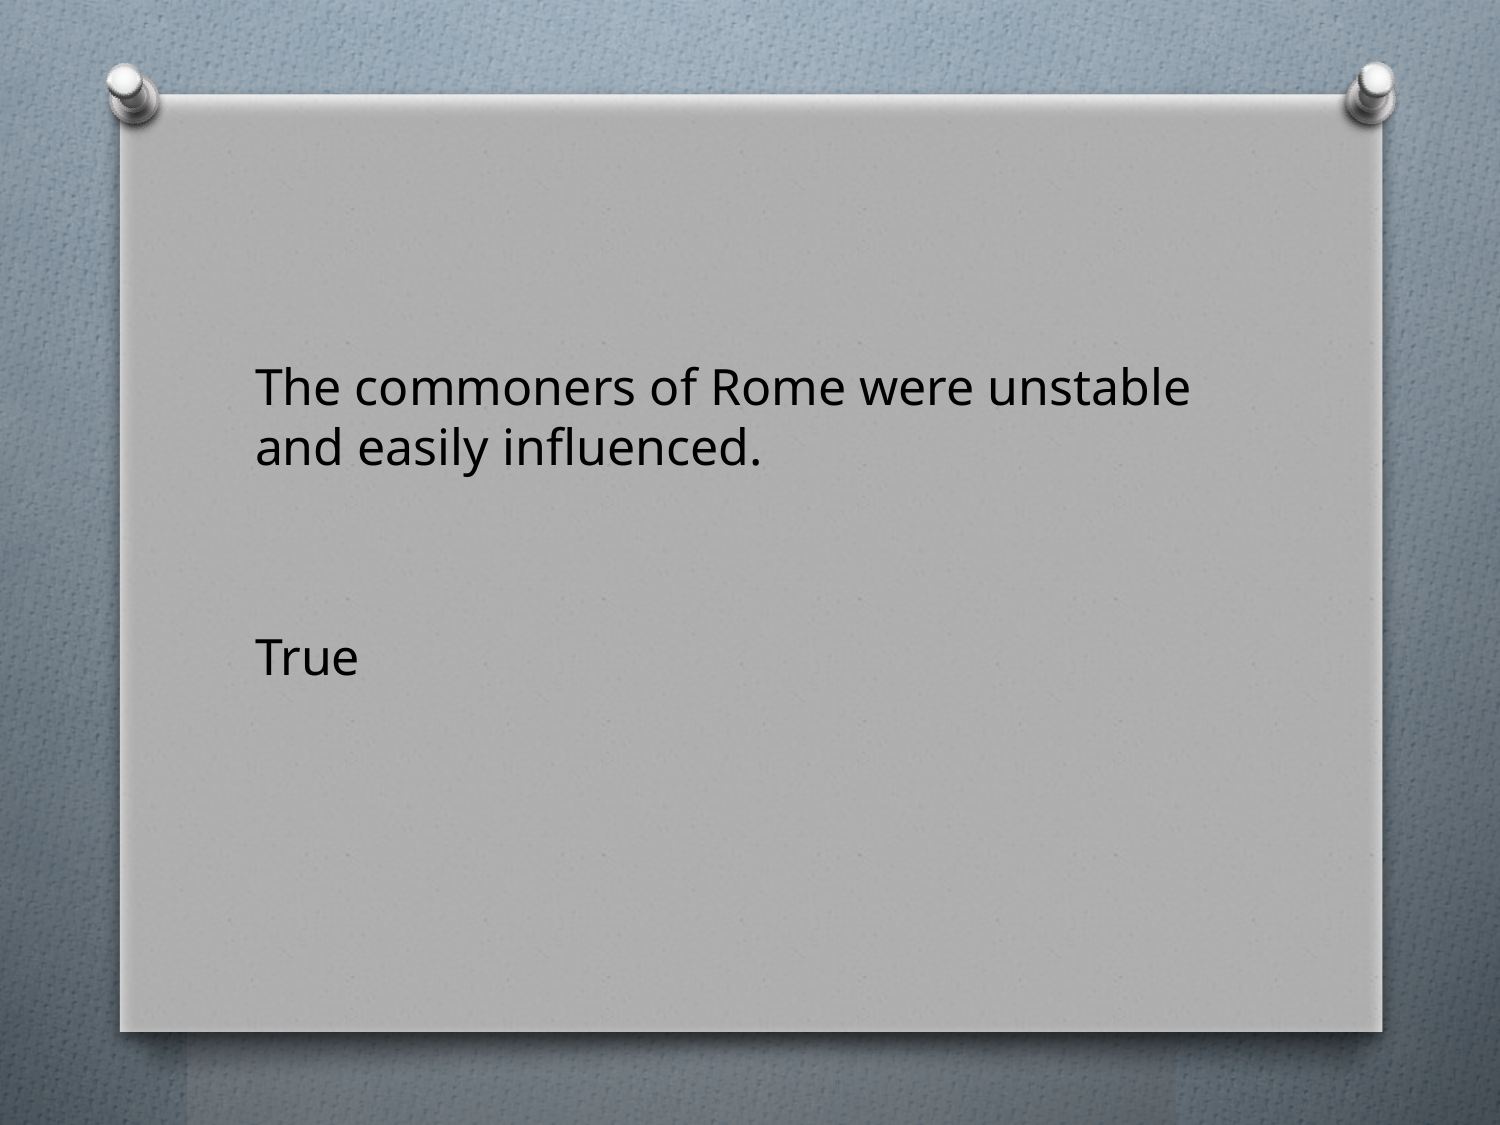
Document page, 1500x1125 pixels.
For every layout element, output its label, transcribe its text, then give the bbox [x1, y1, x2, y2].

picture [1317, 35, 1439, 156]
picture [75, 29, 198, 153]
list The commoners of Rome were unstable and easily influenced. True [240, 347, 1257, 939]
